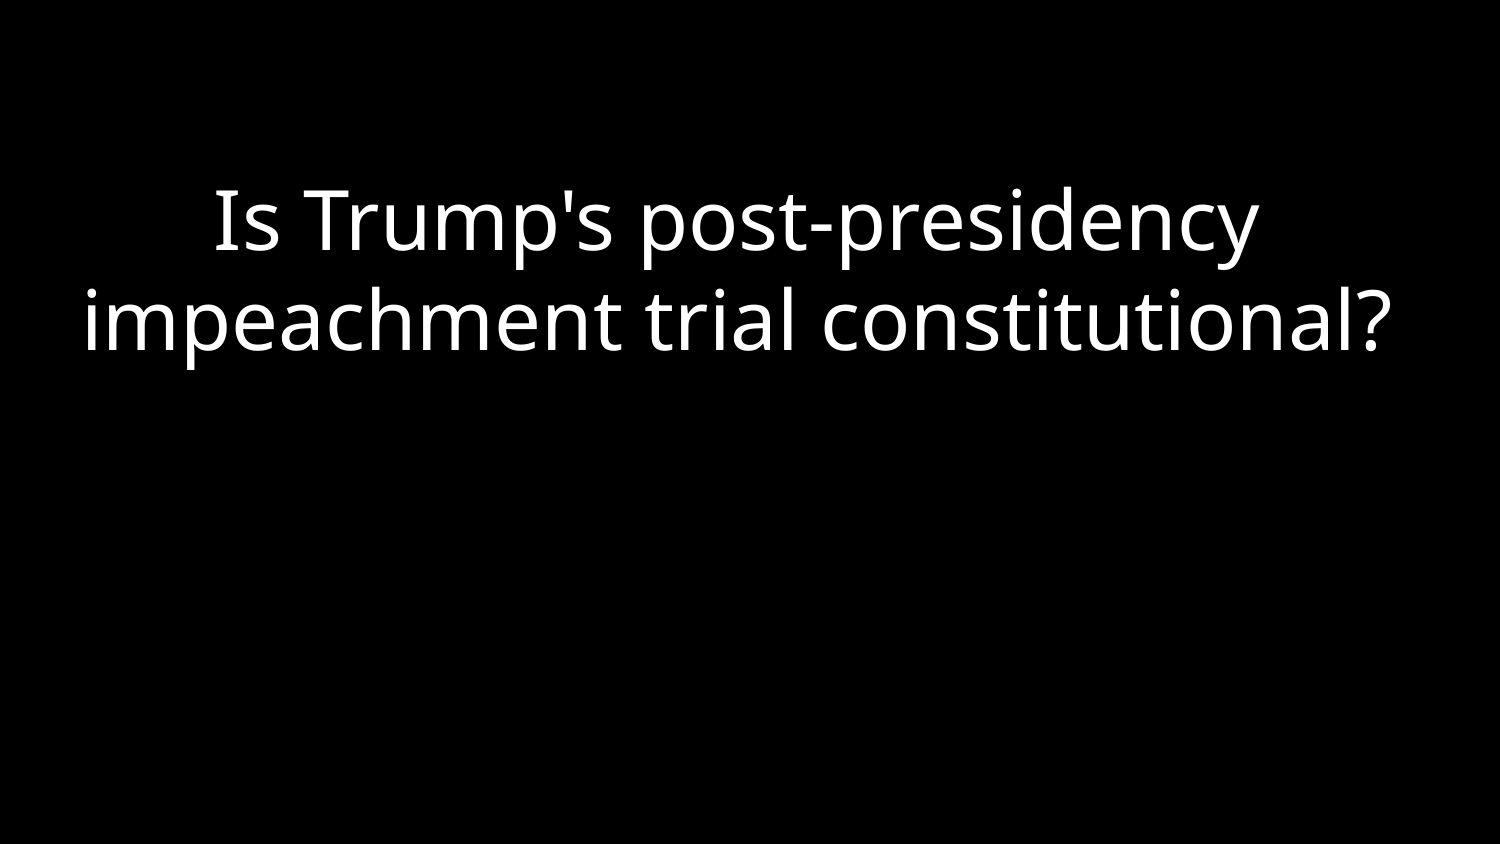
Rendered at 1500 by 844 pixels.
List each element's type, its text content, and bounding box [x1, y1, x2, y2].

list Is Trump's post-presidency impeachment trial constitutional? [50, 46, 1425, 810]
